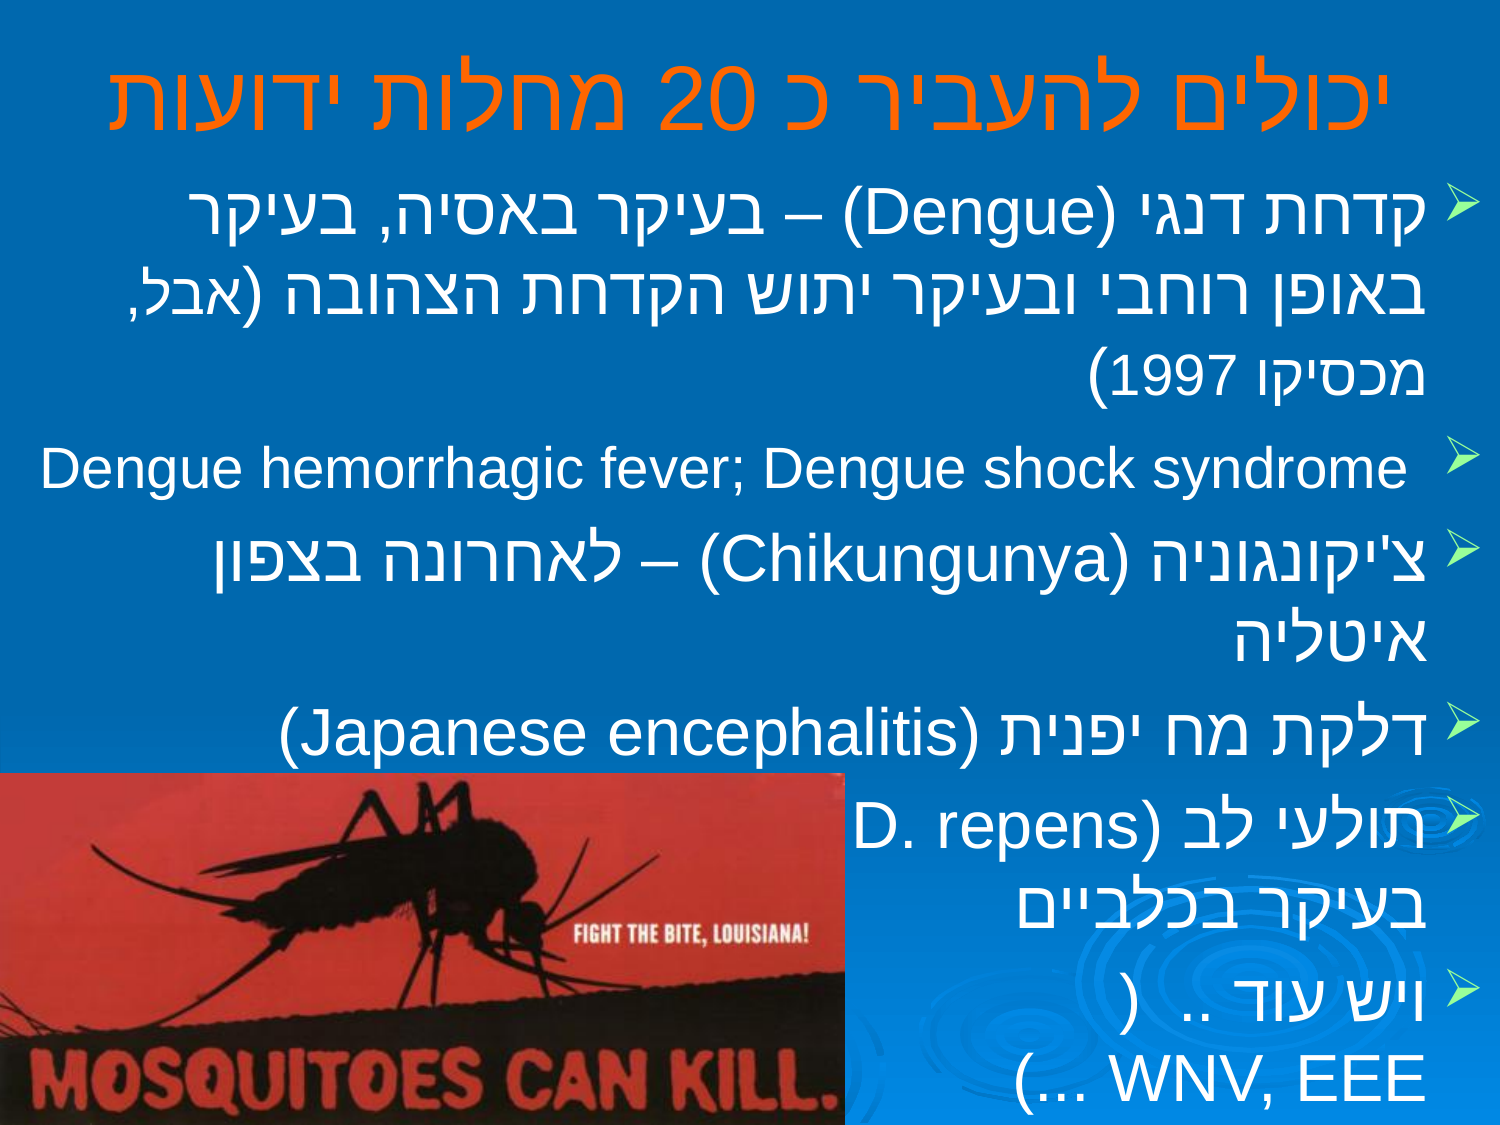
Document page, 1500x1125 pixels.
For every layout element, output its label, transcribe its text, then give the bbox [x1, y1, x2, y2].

list קדחת דנגי (Dengue) – בעיקר באסיה, בעיקר באופן רוחבי ובעיקר יתוש הקדחת הצהובה (אבל, מכסיקו 1997) Dengue hemorrhagic fever; Dengue shock syndrome צ'יקונגוניה (Chikungunya) – לאחרונה בצפון איטליה דלקת מח יפנית (Japanese encephalitis) תולעי לב (Dirofilaria immitis and D. repens) בעיקר בכלביים ויש עוד .. (LaCrosse, WNV, EEE ...) [0, 160, 1500, 1048]
picture [0, 773, 845, 1125]
title יכולים להעביר כ 20 מחלות ידועות [76, 0, 1428, 160]
